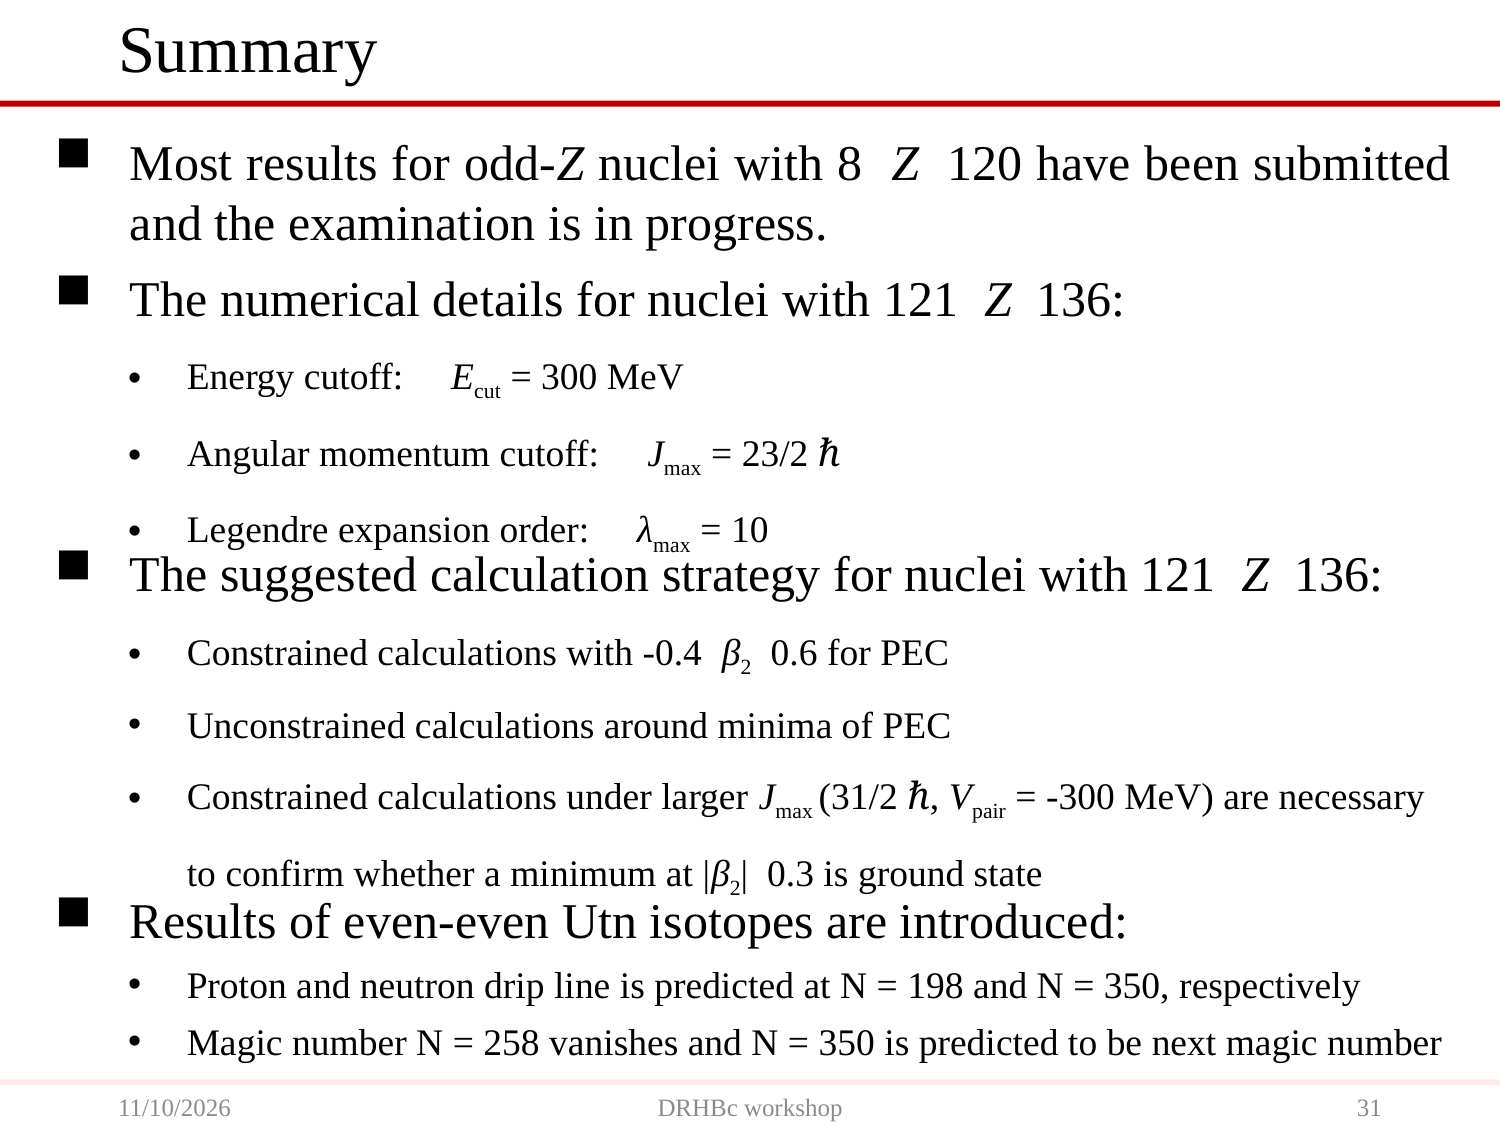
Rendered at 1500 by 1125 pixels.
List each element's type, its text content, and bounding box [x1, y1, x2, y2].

text_box Results of even-even Utn isotopes are introduced: Proton and neutron drip line is predicted at N = 198 and N = 350, respectively Magic number N = 258 vanishes and N = 350 is predicted to be next magic number [40, 880, 1466, 1071]
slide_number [103, 1087, 441, 1125]
footer DRHBc workshop [496, 1087, 1004, 1125]
title Summary [103, 8, 1397, 94]
slide_number 31 [1059, 1087, 1397, 1125]
